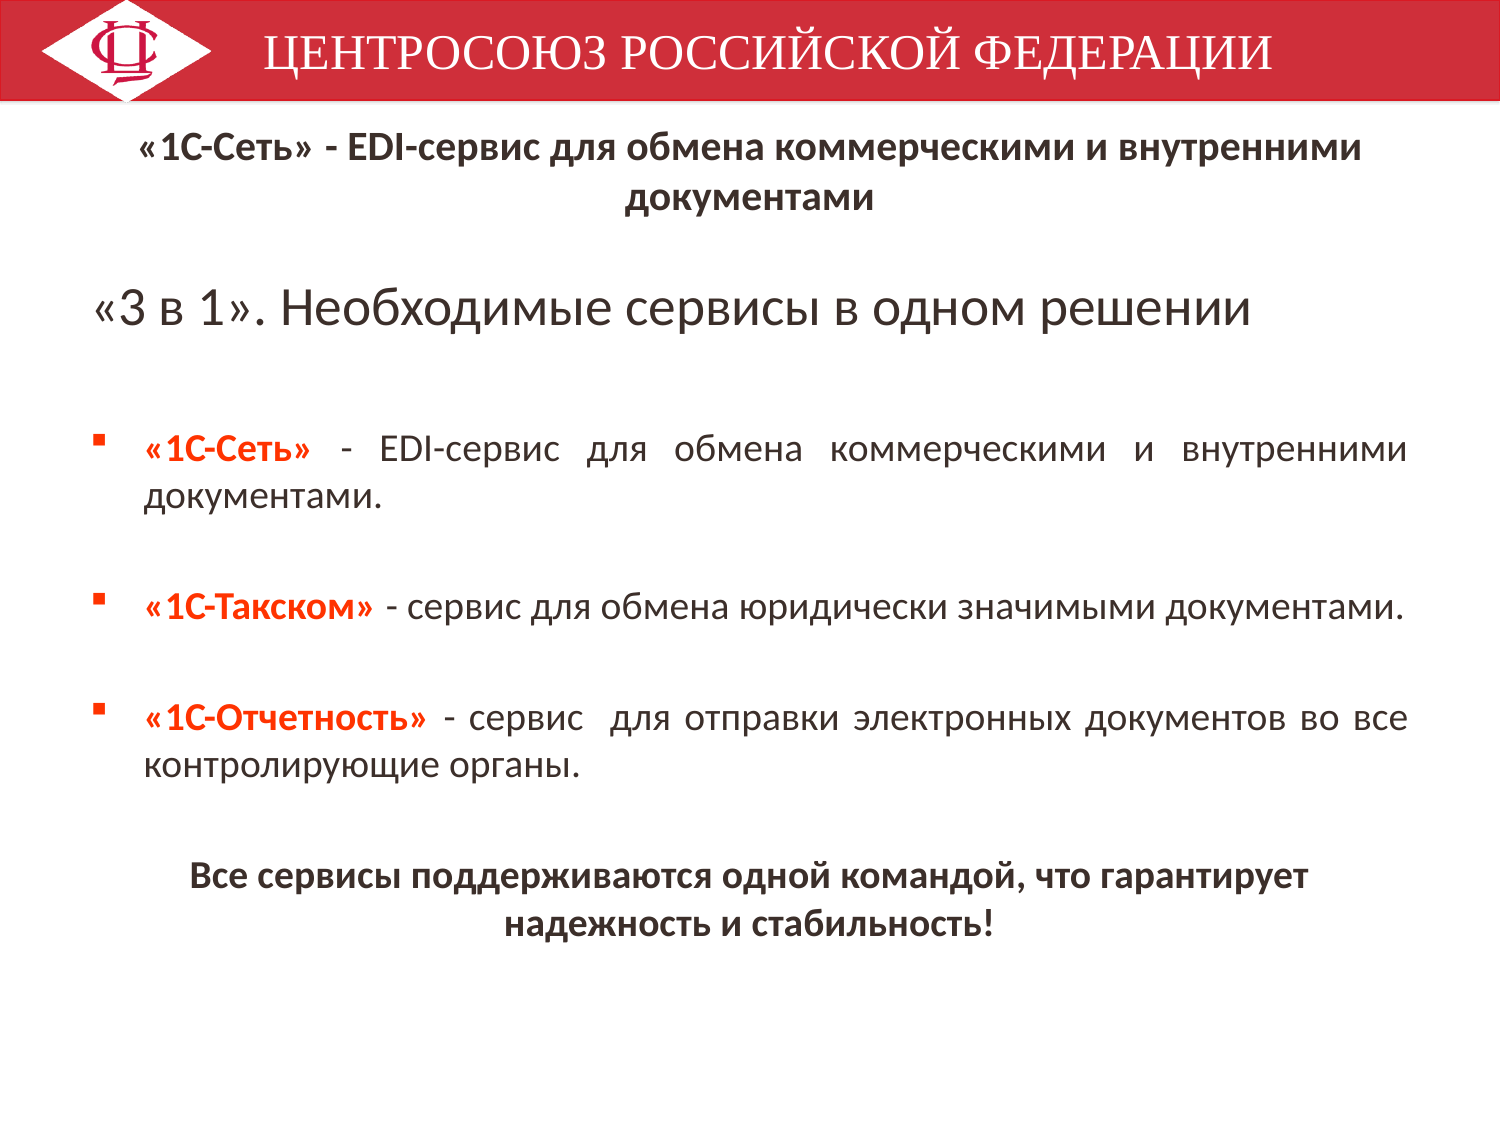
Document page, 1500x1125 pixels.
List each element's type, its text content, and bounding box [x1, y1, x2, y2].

list «3 в 1». Необходимые сервисы в одном решении «1С-Сеть» - EDI-сервис для обмена коммерческими и внутренними документами. «1С-Такском» - сервис для обмена юридически значимыми документами. «1С-Отчетность» - сервис для отправки электронных документов во все контролирующие органы. Все сервисы поддерживаются одной командой, что гарантирует надежность и стабильность! [75, 262, 1425, 1005]
title «1С-Сеть» - EDI-сервис для обмена коммерческими и внутренними документами [75, 75, 1425, 262]
picture [41, 0, 212, 103]
